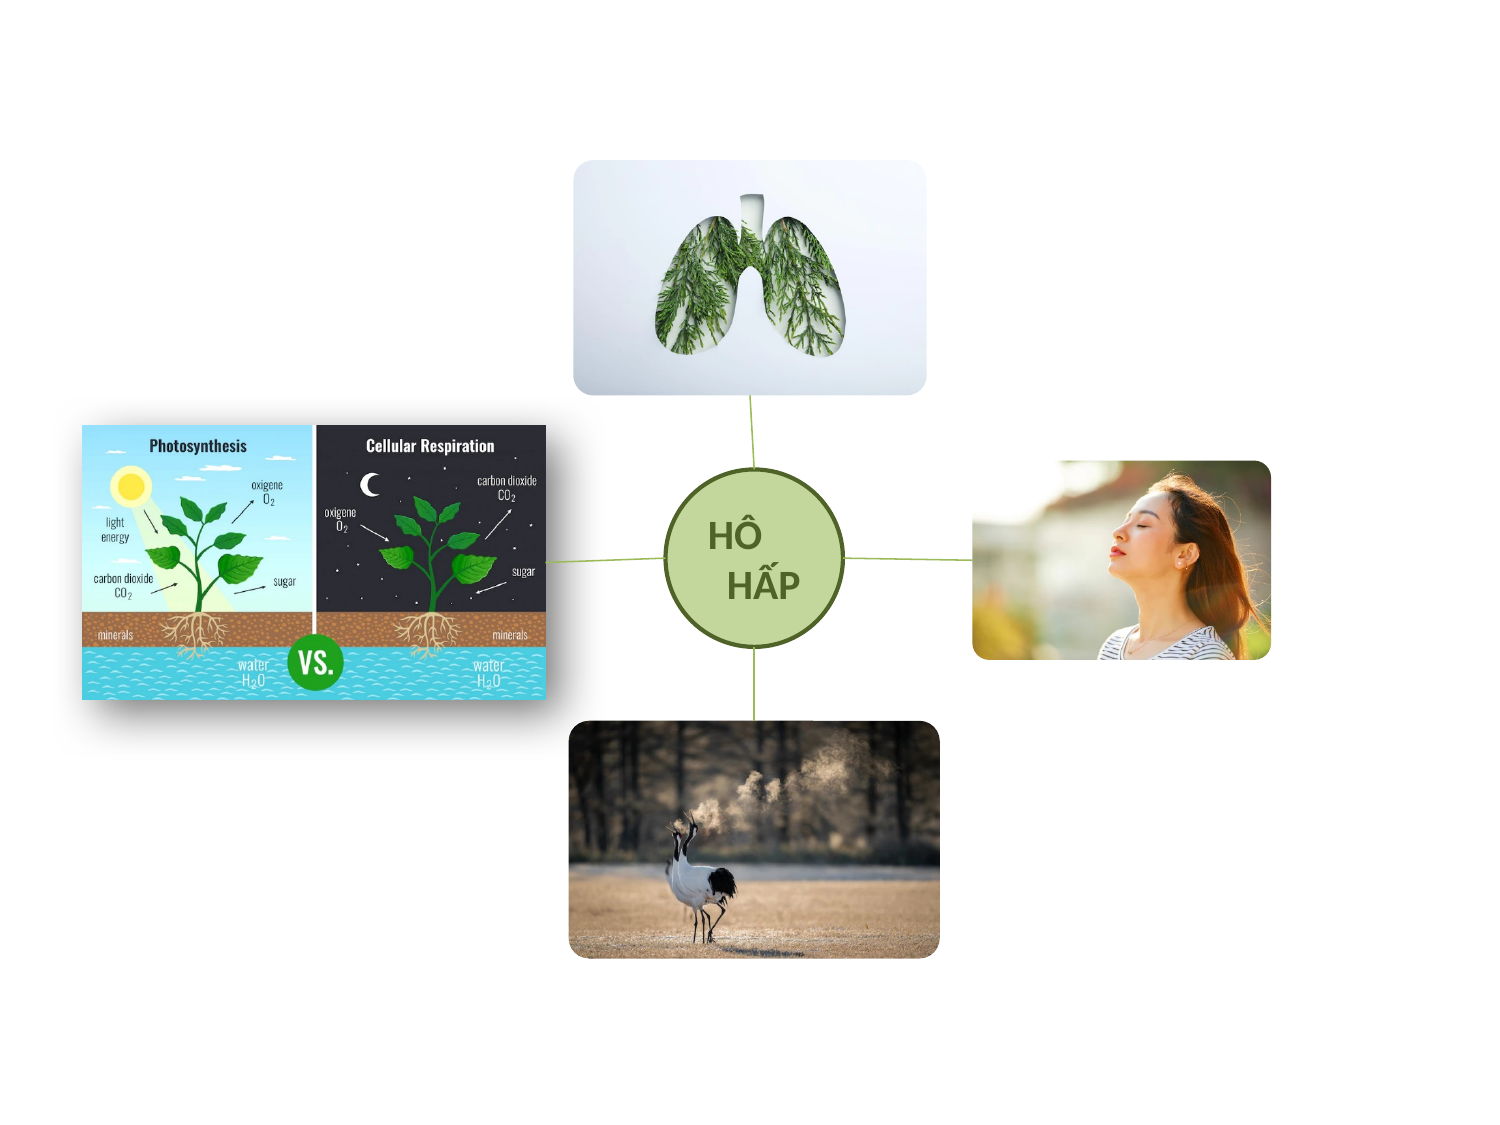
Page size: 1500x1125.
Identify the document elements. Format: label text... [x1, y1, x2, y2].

text_box HÔ HẤP [663, 467, 845, 649]
picture [568, 720, 941, 959]
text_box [544, 557, 666, 563]
picture [972, 460, 1272, 661]
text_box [749, 395, 755, 470]
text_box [842, 557, 973, 561]
picture [573, 159, 927, 396]
picture [81, 425, 546, 700]
